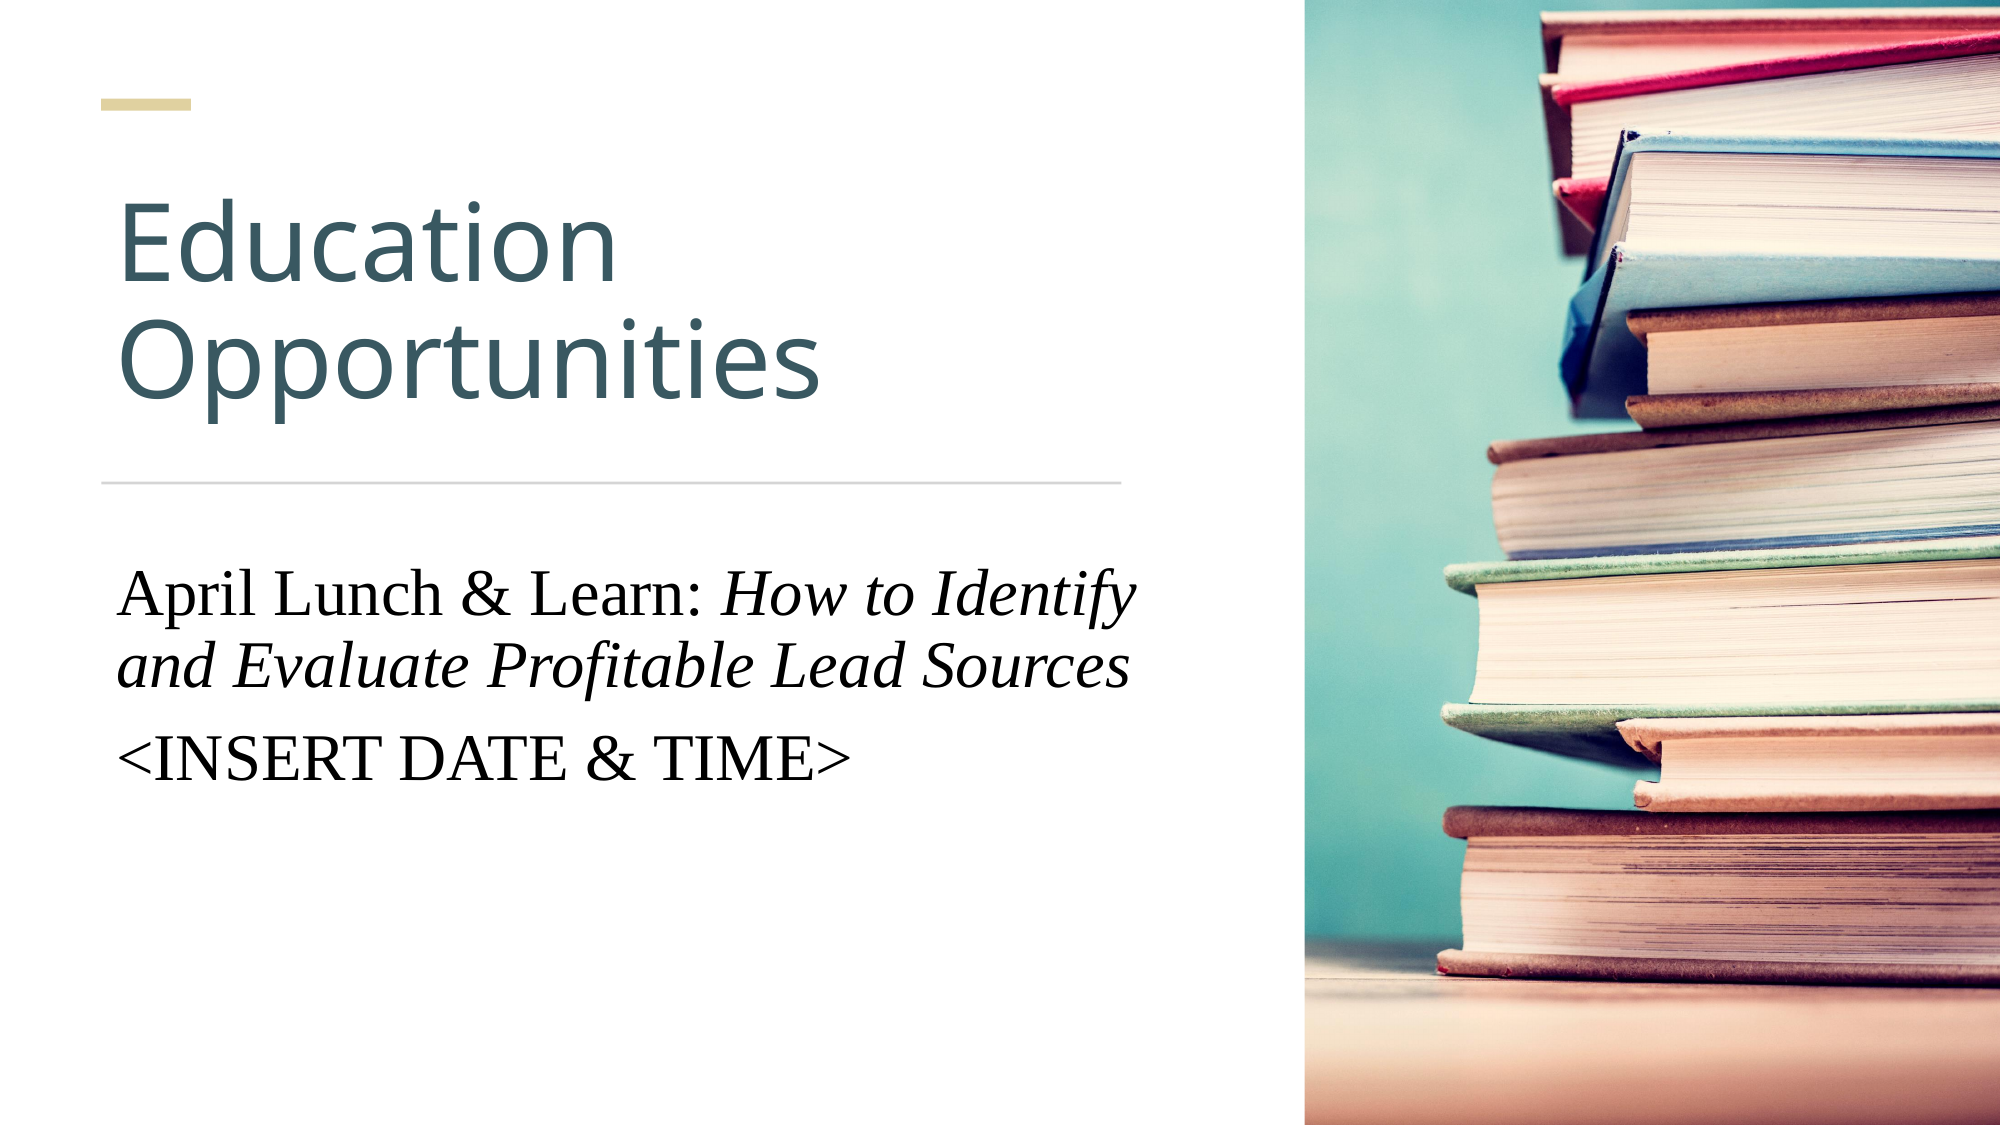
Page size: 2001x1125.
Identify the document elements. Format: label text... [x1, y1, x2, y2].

title Education Opportunities [100, 176, 1129, 429]
text_box [0, 0, 1304, 1125]
list April Lunch & Learn: How to Identify and Evaluate Profitable Lead Sources <INSERT DATE & TIME> [100, 550, 1261, 1014]
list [1304, 0, 2000, 1125]
text_box [100, 481, 1122, 486]
text_box [100, 98, 192, 112]
